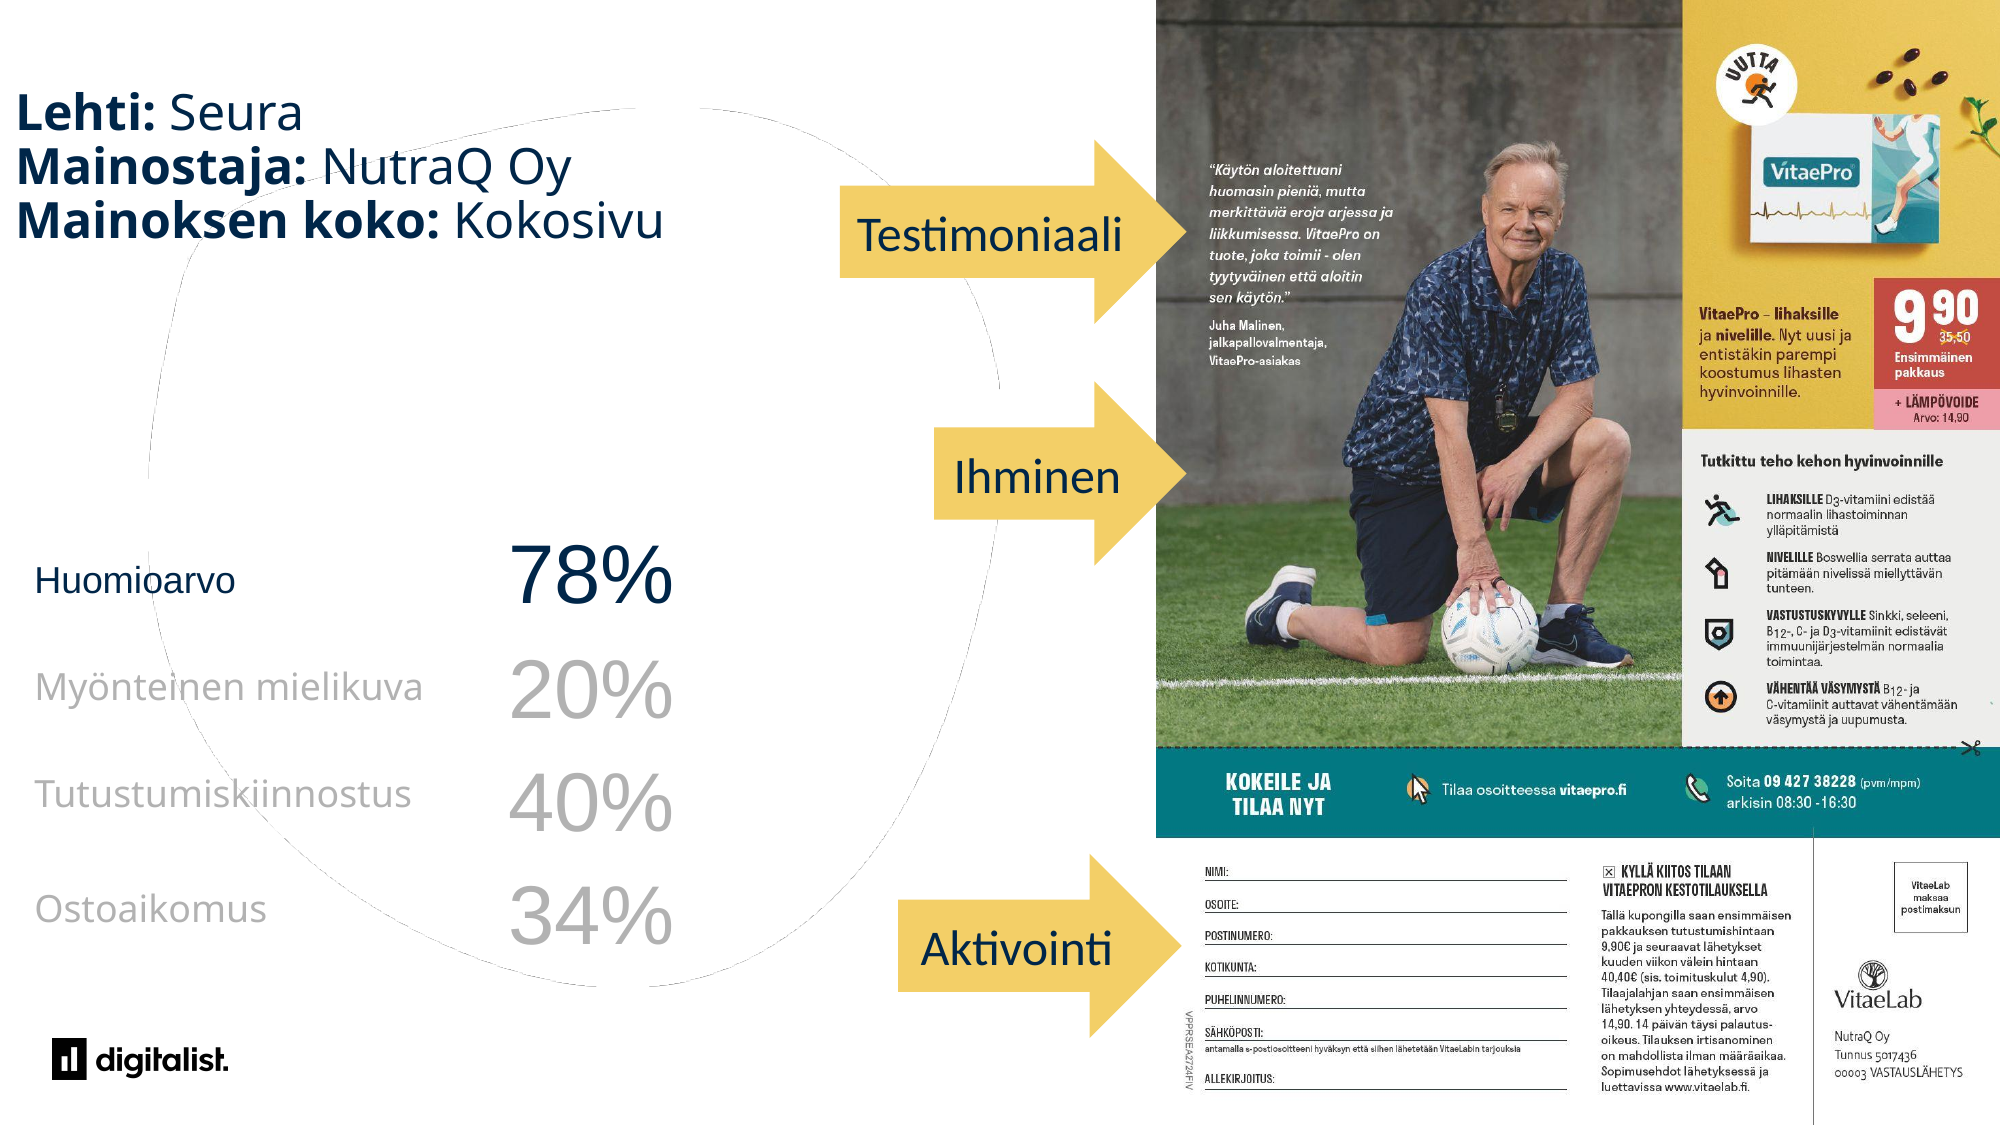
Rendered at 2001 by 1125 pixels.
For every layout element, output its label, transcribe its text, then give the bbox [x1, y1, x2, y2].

text_box Ostoaikomus [19, 877, 493, 938]
text_box Myönteinen mielikuva [19, 655, 493, 716]
text_box Aktivointi [897, 851, 1155, 1041]
text_box Tutustumiskiinnostus [19, 762, 493, 823]
text_box 40% [493, 743, 840, 853]
text_box 20% [493, 627, 840, 743]
title Lehti: Seura Mainostaja: NutraQ Oy Mainoksen koko: Kokosivu [0, 59, 1155, 278]
text_box Ihminen [933, 378, 1155, 569]
picture [52, 1038, 228, 1080]
text_box 78% [493, 513, 840, 627]
text_box Huomioarvo [19, 548, 306, 609]
picture [1155, 0, 2000, 1125]
text_box Testimoniaali [838, 137, 1155, 327]
text_box 34% [493, 853, 840, 969]
